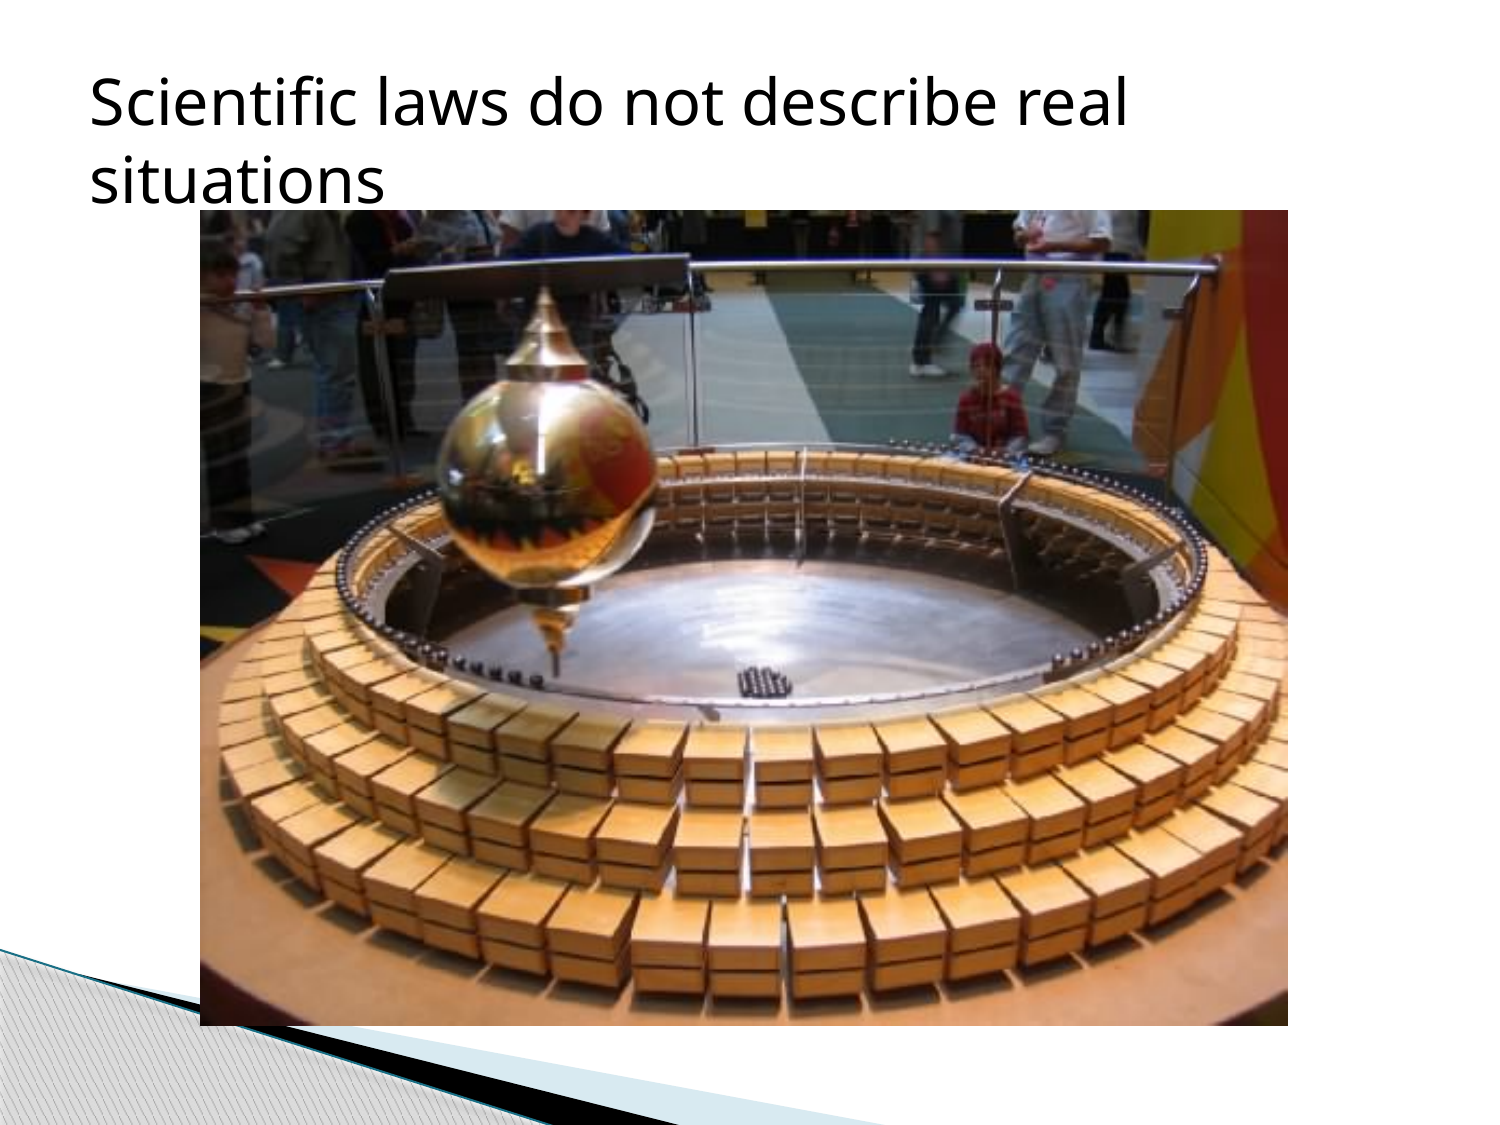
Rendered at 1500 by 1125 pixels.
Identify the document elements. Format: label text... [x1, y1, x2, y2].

picture [199, 210, 1288, 1027]
title Scientific laws do not describe real situations [75, 45, 1425, 233]
